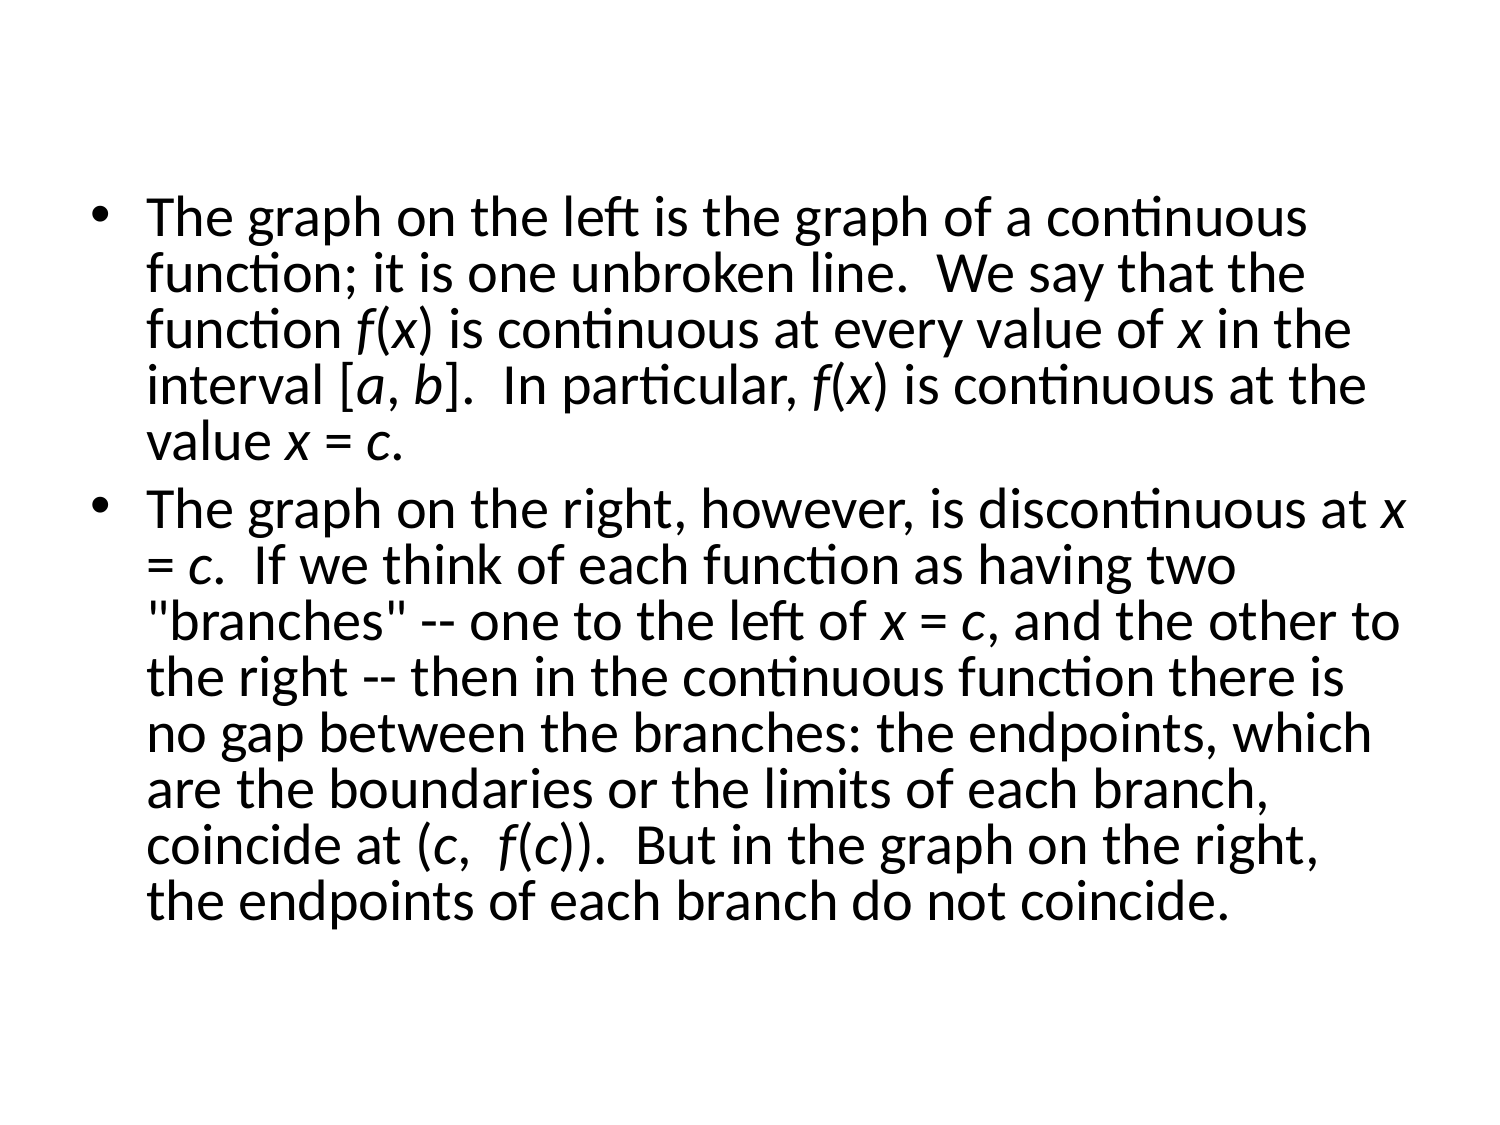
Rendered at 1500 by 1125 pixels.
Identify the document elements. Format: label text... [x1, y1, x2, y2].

list The graph on the left is the graph of a continuous function; it is one unbroken line. We say that the function f(x) is continuous at every value of x in the interval [a, b]. In particular, f(x) is continuous at the value x = c. The graph on the right, however, is discontinuous at x = c. If we think of each function as having two "branches" -- one to the left of x = c, and the other to the right -- then in the continuous function there is no gap between the branches: the endpoints, which are the boundaries or the limits of each branch, coincide at (c, f(c)). But in the graph on the right, the endpoints of each branch do not coincide. [75, 184, 1425, 1005]
